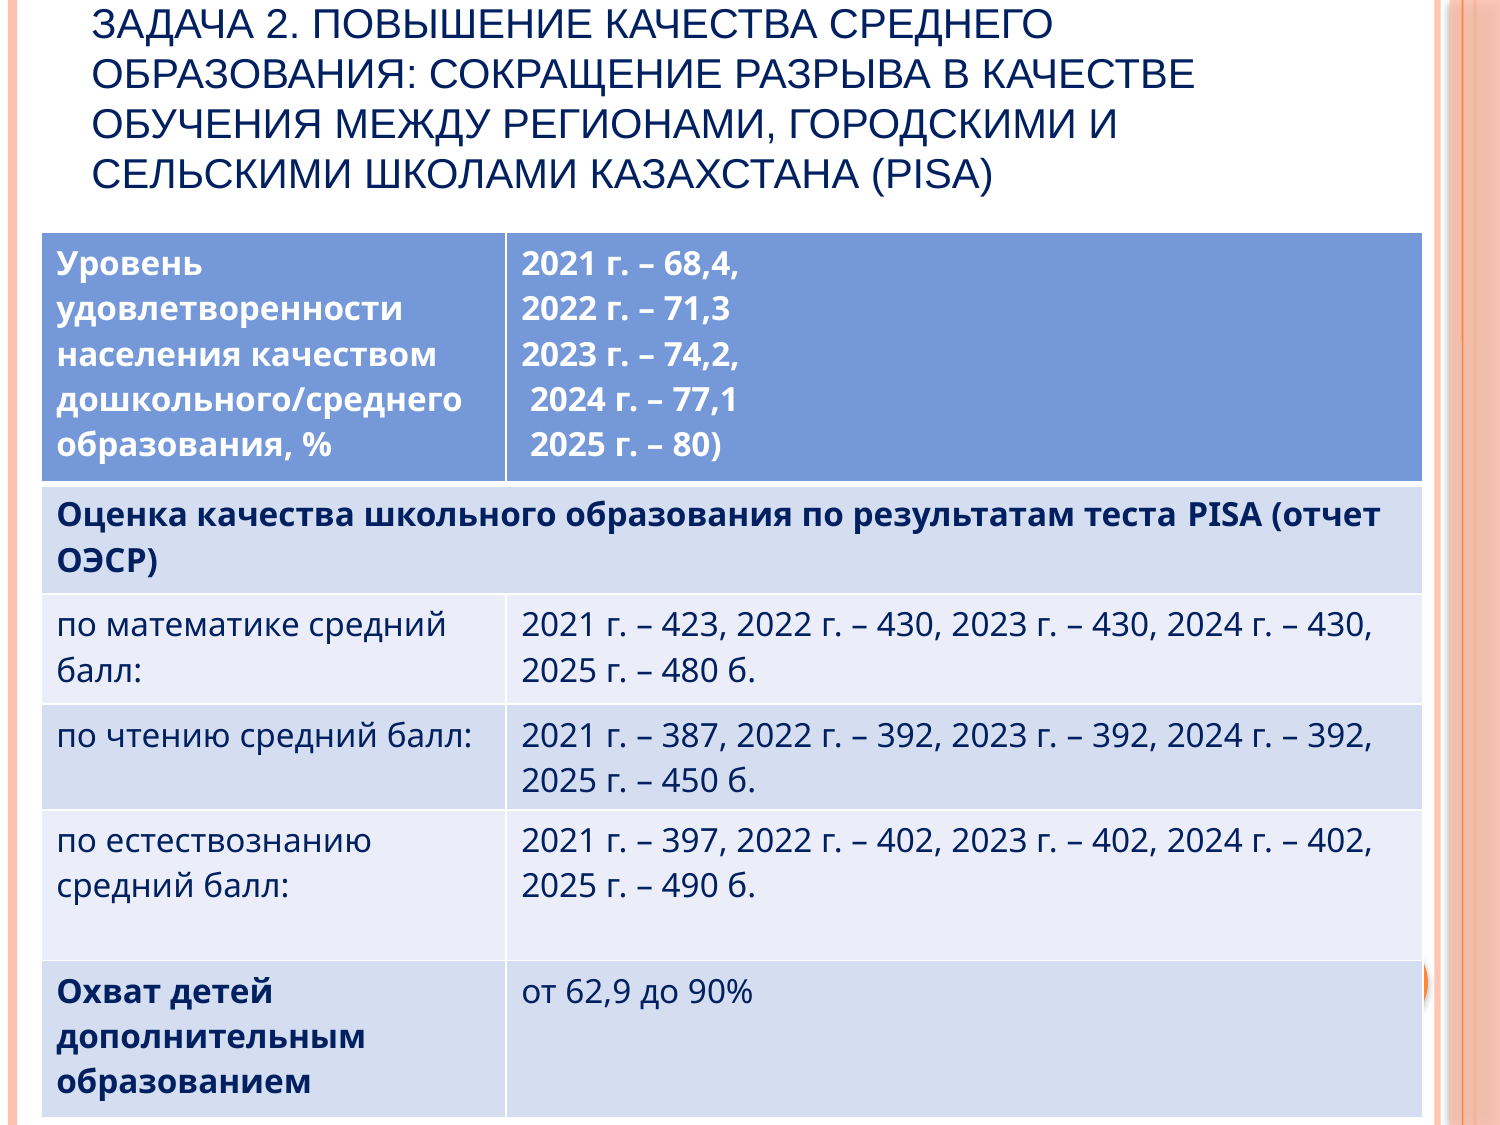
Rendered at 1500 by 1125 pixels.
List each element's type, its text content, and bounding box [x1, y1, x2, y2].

table_cell 2021 г. – 397, 2022 г. – 402, 2023 г. – 402, 2024 г. – 402, 2025 г. – 490 б. [507, 811, 1422, 960]
table_cell Оценка качества школьного образования по результатам теста PISA (отчет ОЭСР) [42, 487, 1422, 593]
table_cell по естествознанию средний балл: [42, 811, 505, 960]
table_header Уровень удовлетворенности населения качеством дошкольного/среднего образования, % [42, 233, 505, 481]
table_header 2021 г. – 68,4, 2022 г. – 71,3 2023 г. – 74,2, 2024 г. – 77,1 2025 г. – 80) [507, 233, 1422, 481]
table_cell по чтению средний балл: [42, 705, 505, 809]
table_cell 2021 г. – 387, 2022 г. – 392, 2023 г. – 392, 2024 г. – 392, 2025 г. – 450 б. [507, 705, 1422, 809]
table_cell 2021 г. – 423, 2022 г. – 430, 2023 г. – 430, 2024 г. – 430, 2025 г. – 480 б. [507, 595, 1422, 703]
table_cell по математике средний балл: [42, 595, 505, 703]
title Задача 2. Повышение качества среднего образования: сокращение разрыва в качестве обучения между регионами, городскими и сельскими школами Казахстана (PISA) [76, 30, 1400, 232]
table_cell от 62,9 до 90% [507, 961, 1422, 1117]
table_cell Охват детей дополнительным образованием [42, 961, 505, 1117]
